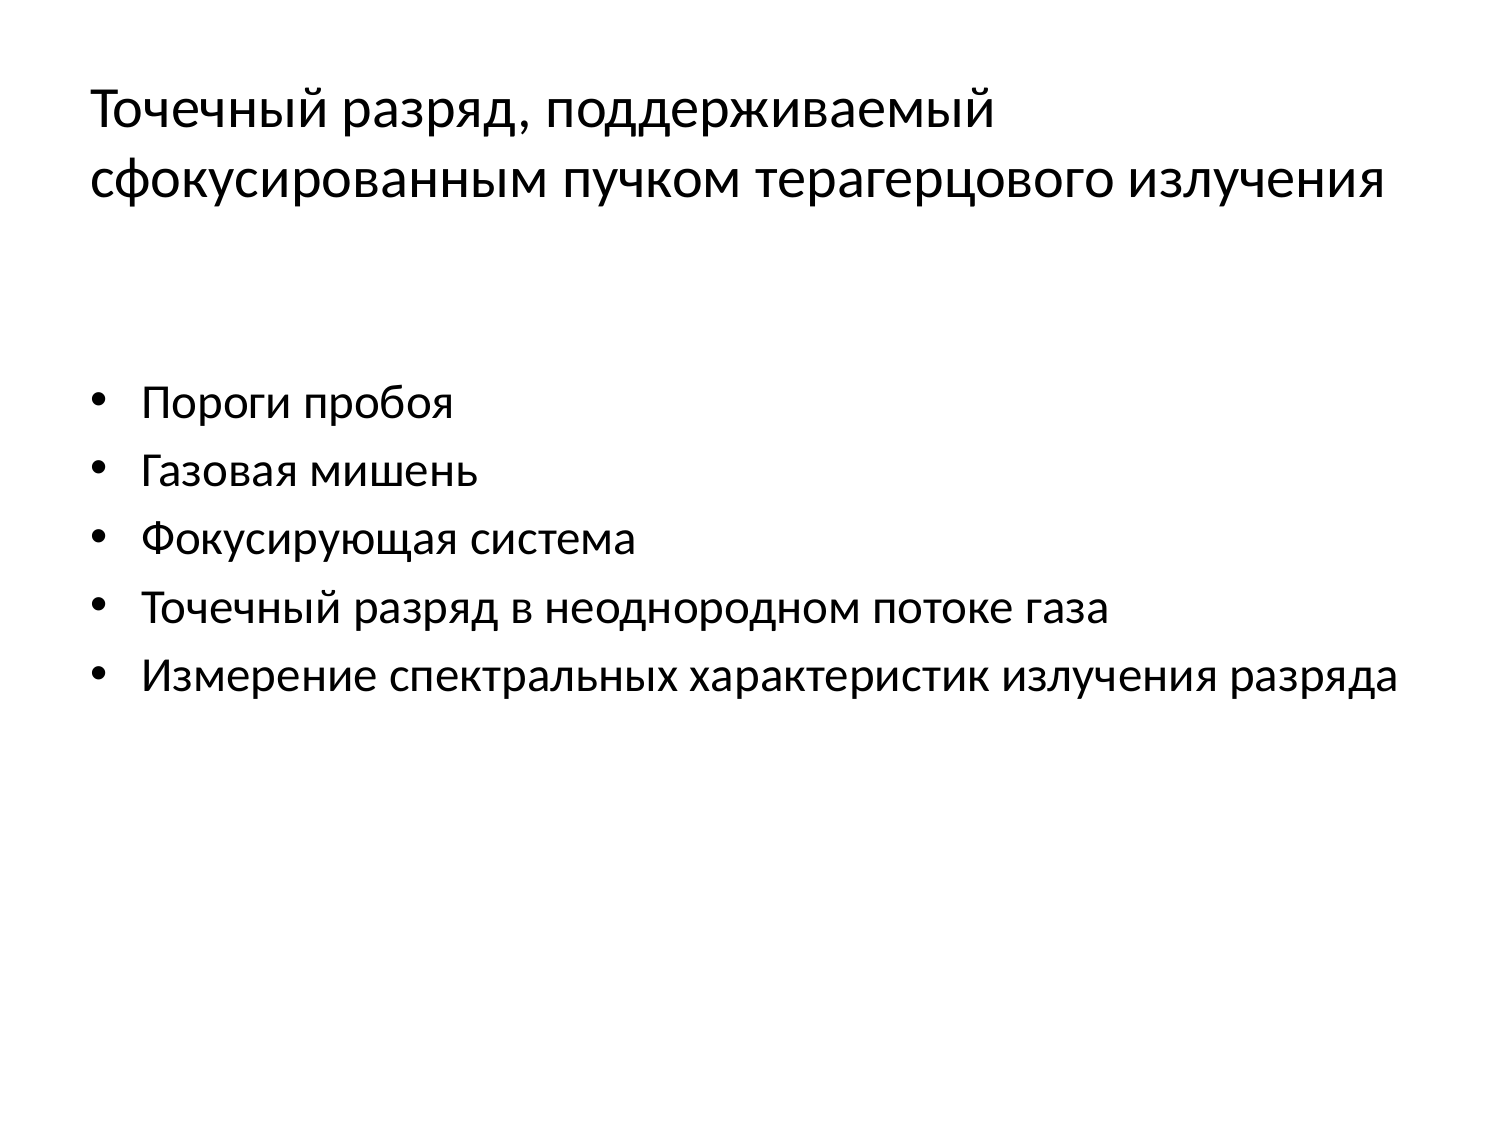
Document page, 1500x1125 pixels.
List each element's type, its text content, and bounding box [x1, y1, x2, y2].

list Пороги пробоя Газовая мишень Фокусирующая система Точечный разряд в неоднородном потоке газа Измерение спектральных характеристик излучения разряда [75, 361, 1425, 764]
title Точечный разряд, поддерживаемый сфокусированным пучком терагерцового излучения [75, 45, 1425, 233]
